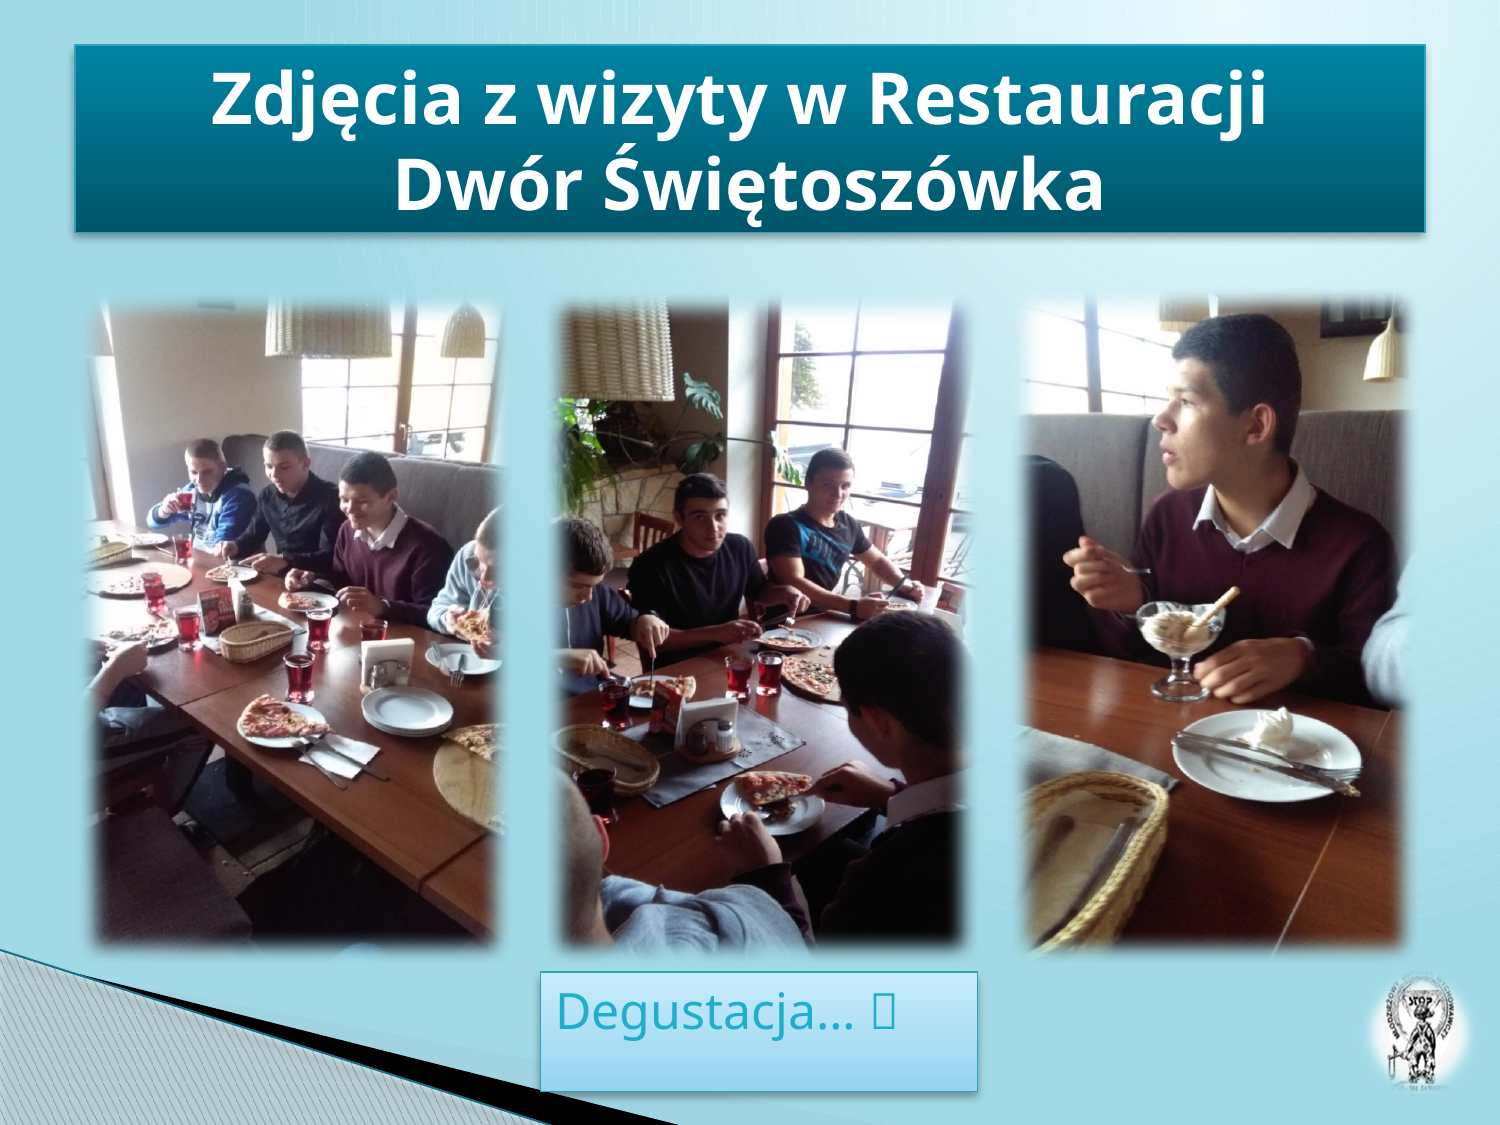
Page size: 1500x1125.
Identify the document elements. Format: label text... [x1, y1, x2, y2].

text_box Degustacja…  [540, 972, 978, 1092]
picture [1009, 286, 1485, 1102]
picture [76, 290, 514, 965]
title Zdjęcia z wizyty w Restauracji Dwór Świętoszówka [74, 44, 1426, 233]
picture [542, 290, 981, 965]
